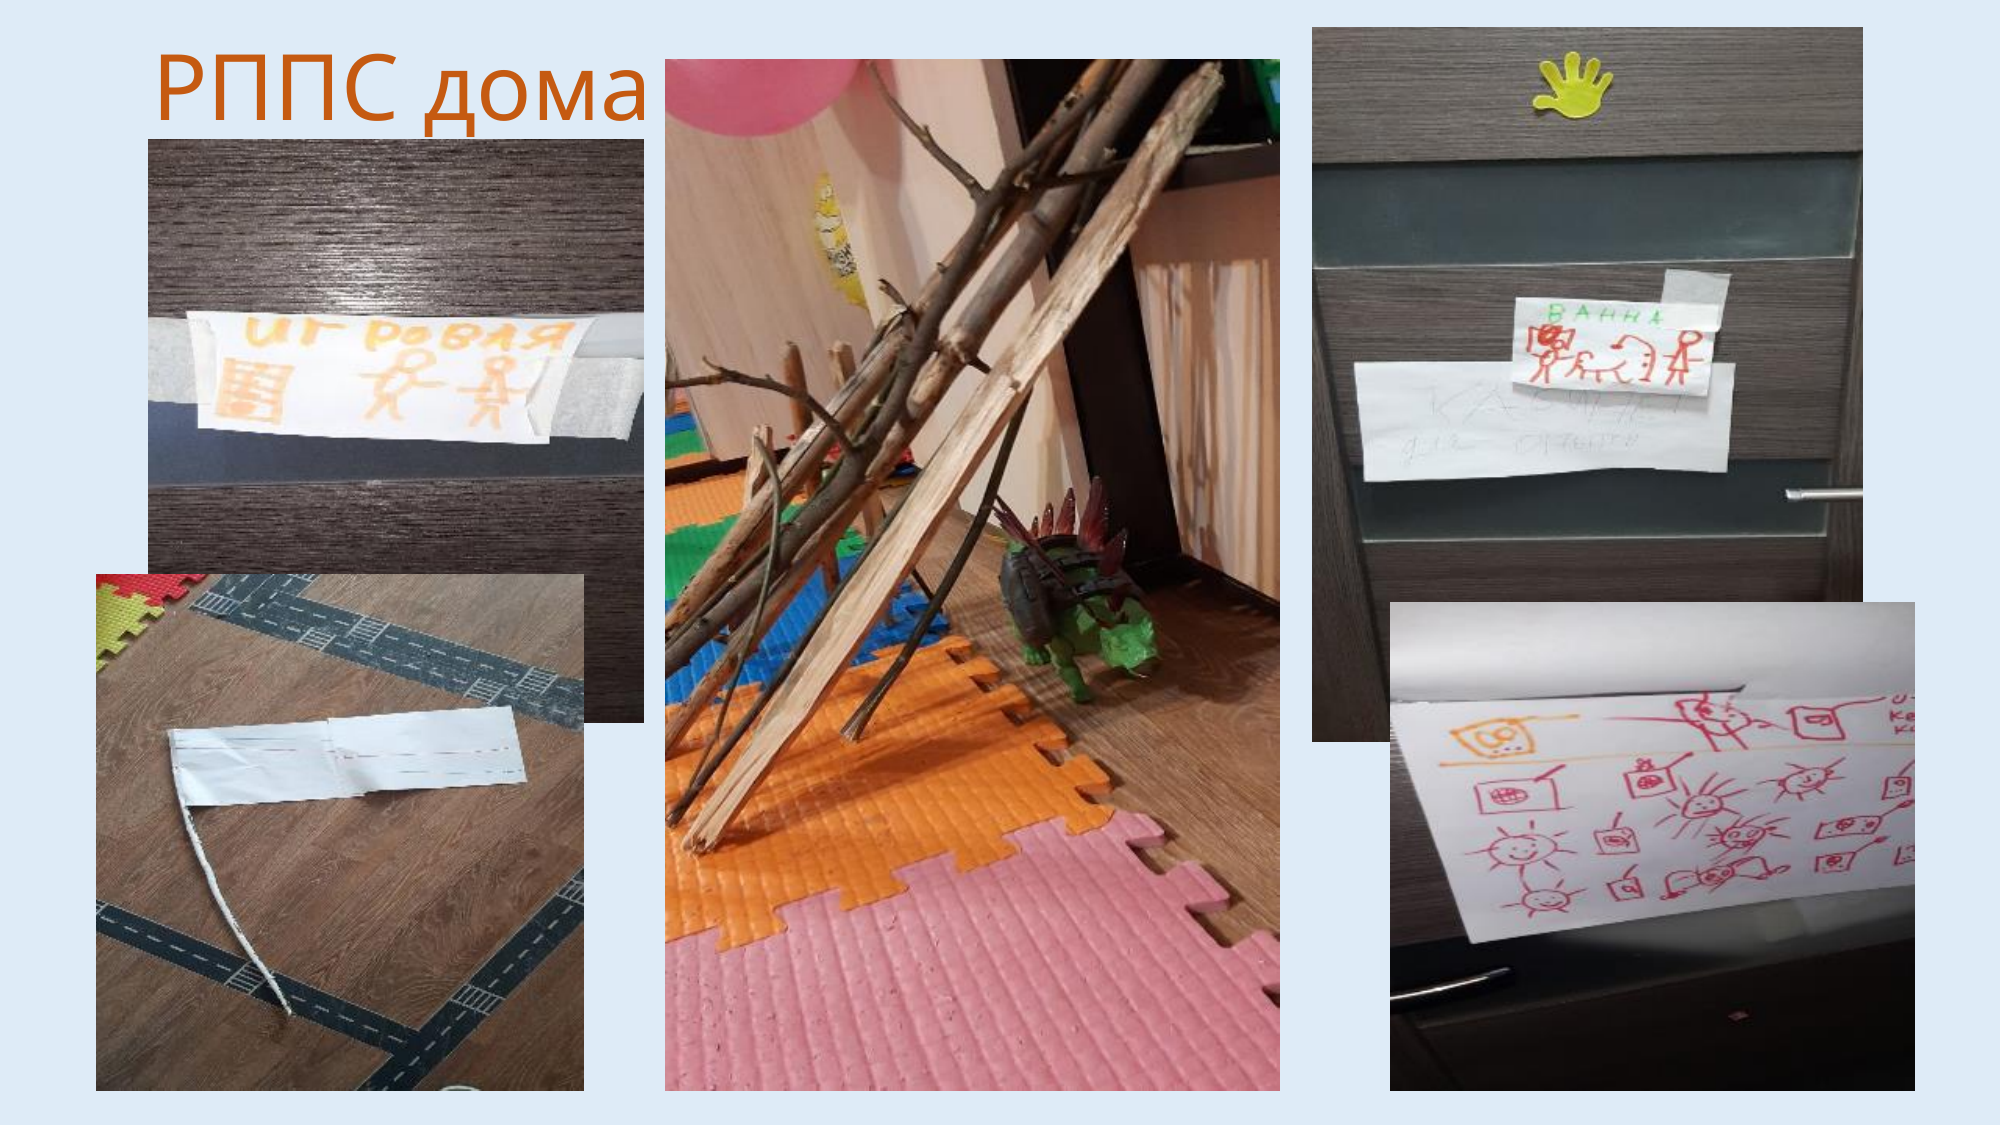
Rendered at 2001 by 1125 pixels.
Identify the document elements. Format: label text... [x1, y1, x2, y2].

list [1312, 27, 1863, 742]
title РППС дома [137, 0, 1863, 182]
picture [96, 574, 584, 1091]
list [148, 139, 644, 723]
picture [665, 59, 1280, 1091]
picture [1390, 602, 1915, 1091]
